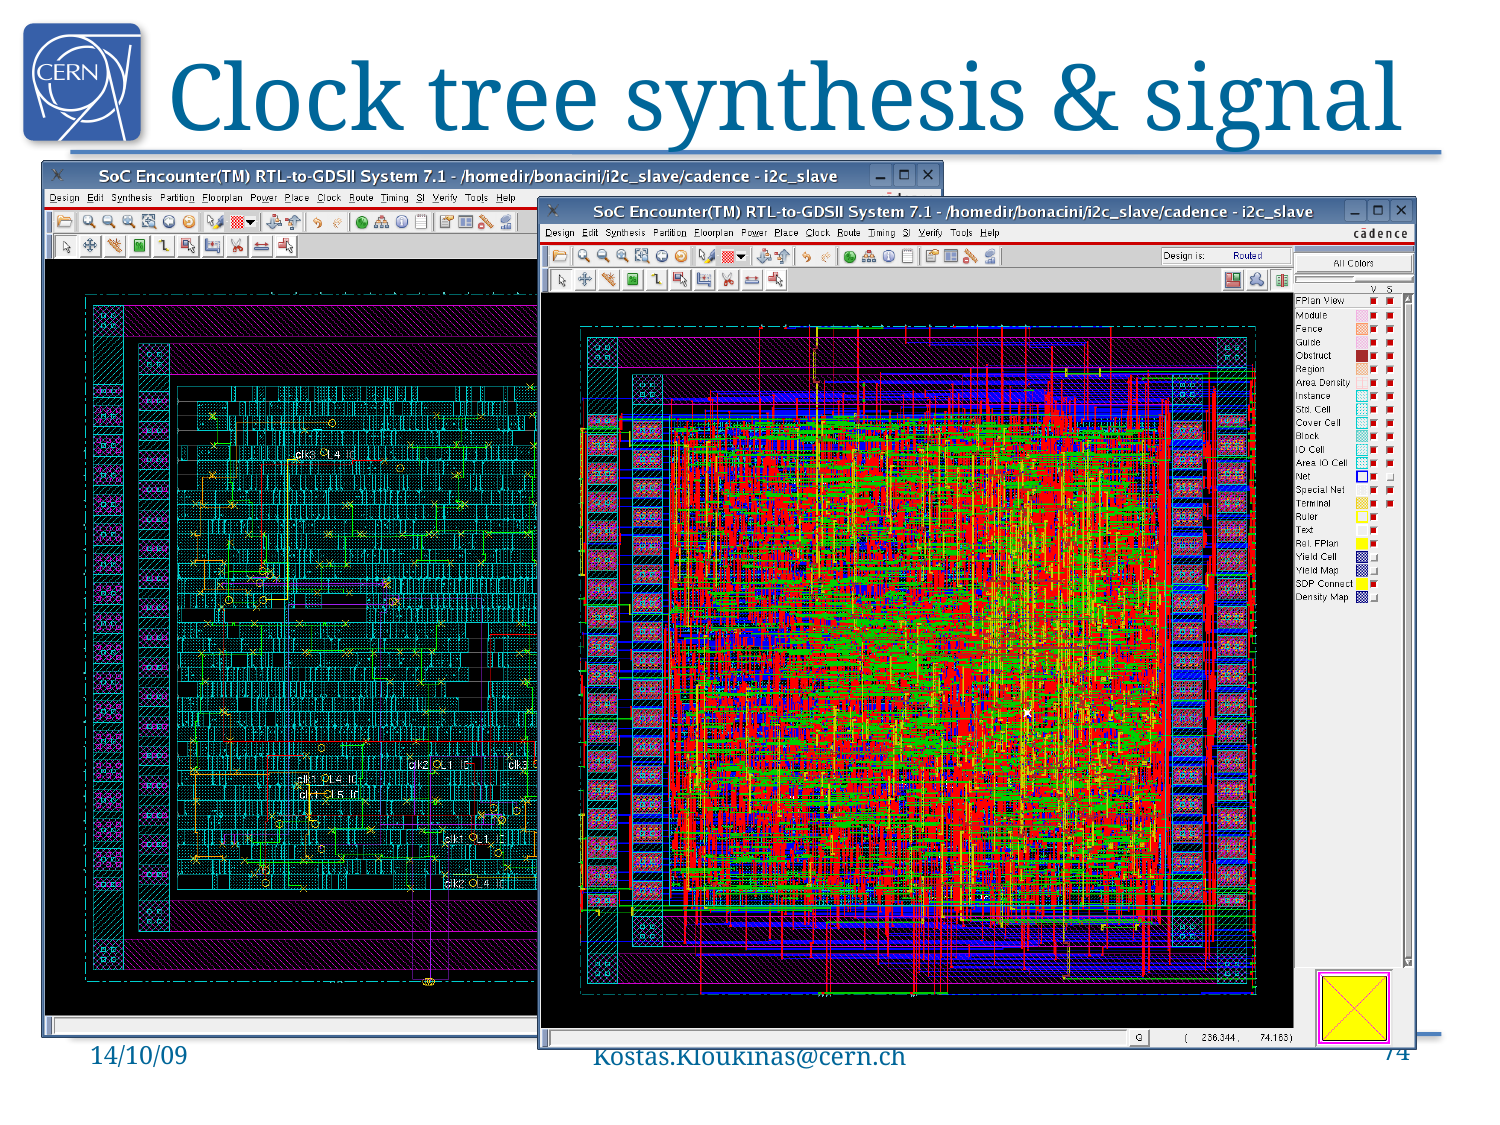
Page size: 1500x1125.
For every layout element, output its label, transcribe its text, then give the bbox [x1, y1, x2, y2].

slide_number 74 [1074, 1037, 1426, 1078]
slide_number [74, 1047, 426, 1078]
title Clock tree synthesis & signal routing [152, 30, 1500, 150]
picture [40, 160, 1417, 1051]
text_box [512, 1047, 988, 1076]
picture [23, 23, 141, 141]
